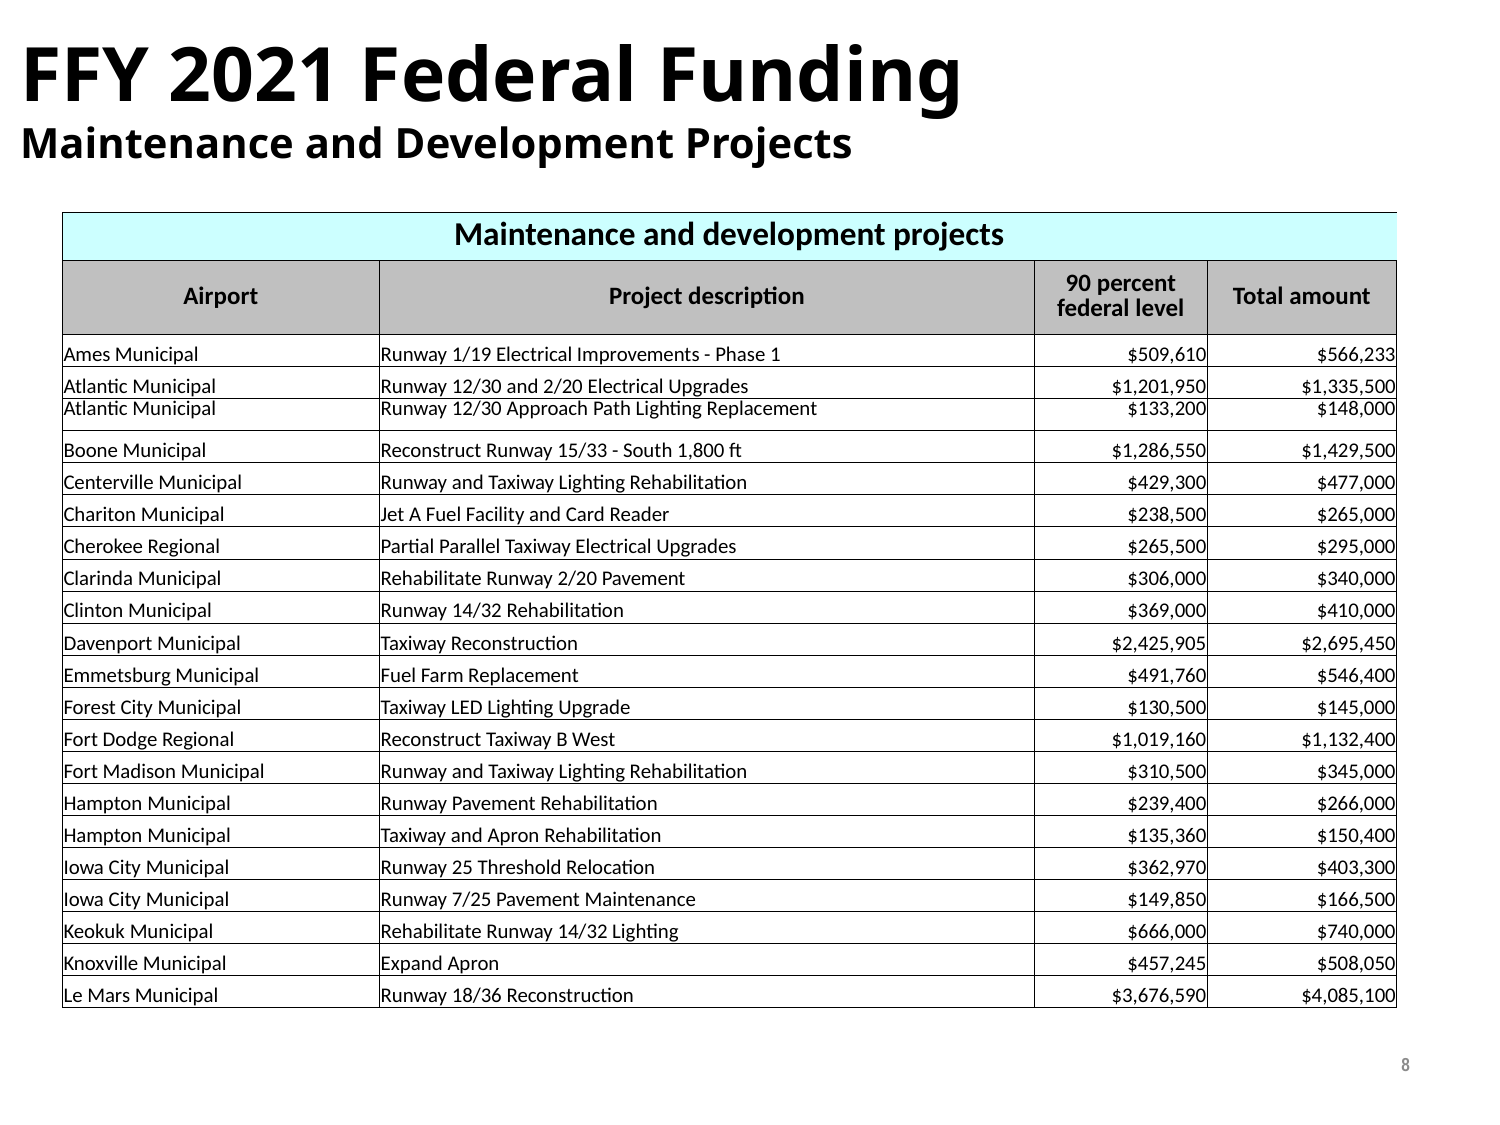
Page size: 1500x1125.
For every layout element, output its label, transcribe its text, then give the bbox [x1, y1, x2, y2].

table_cell Keokuk Municipal [63, 912, 379, 943]
table_cell $362,970 [1035, 848, 1207, 879]
table_cell $150,400 [1208, 816, 1396, 847]
table_cell $133,200 [1035, 399, 1207, 430]
table_cell Cherokee Regional [63, 527, 379, 559]
table_cell Iowa City Municipal [63, 880, 379, 911]
table_cell Hampton Municipal [63, 784, 379, 815]
table_cell Runway Pavement Rehabilitation [380, 784, 1034, 815]
table_cell $135,360 [1035, 816, 1207, 847]
table_cell Fort Madison Municipal [63, 752, 379, 783]
table_cell Knoxville Municipal [63, 944, 379, 975]
table_cell Atlantic Municipal [63, 367, 379, 398]
table_cell Runway 7/25 Pavement Maintenance [380, 880, 1034, 911]
table_cell $1,019,160 [1035, 720, 1207, 751]
table_cell $1,429,500 [1208, 431, 1396, 462]
table_cell $130,500 [1035, 688, 1207, 719]
table_cell Airport [63, 261, 379, 334]
table_cell $2,695,450 [1208, 624, 1396, 655]
table_header Maintenance and development projects [63, 213, 1397, 260]
table_cell Clarinda Municipal [63, 560, 379, 591]
table_cell Project description [380, 261, 1034, 334]
table_cell $509,610 [1035, 335, 1207, 366]
table_cell $310,500 [1035, 752, 1207, 783]
table_cell Jet A Fuel Facility and Card Reader [380, 495, 1034, 526]
table_cell Davenport Municipal [63, 624, 379, 655]
table_cell Le Mars Municipal [63, 976, 379, 1007]
table_cell $1,286,550 [1035, 431, 1207, 462]
table_cell $666,000 [1035, 912, 1207, 943]
table_cell Fort Dodge Regional [63, 720, 379, 751]
table_cell $2,425,905 [1035, 624, 1207, 655]
table_cell $266,000 [1208, 784, 1396, 815]
table_cell Boone Municipal [63, 431, 379, 462]
table_cell $410,000 [1208, 592, 1396, 623]
table_cell $306,000 [1035, 560, 1207, 591]
table_cell $457,245 [1035, 944, 1207, 975]
table_cell $149,850 [1035, 880, 1207, 911]
table_cell $369,000 [1035, 592, 1207, 623]
text_box FFY 2021 Federal Funding Maintenance and Development Projects [5, 2, 1443, 191]
table_cell Rehabilitate Runway 14/32 Lighting [380, 912, 1034, 943]
table_cell $491,760 [1035, 656, 1207, 687]
table_cell $429,300 [1035, 463, 1207, 494]
table_cell Runway 14/32 Rehabilitation [380, 592, 1034, 623]
table_cell Runway 1/19 Electrical Improvements - Phase 1 [380, 335, 1034, 366]
table_cell $239,400 [1035, 784, 1207, 815]
table_cell Fuel Farm Replacement [380, 656, 1034, 687]
table_cell Partial Parallel Taxiway Electrical Upgrades [380, 527, 1034, 559]
table_cell Runway and Taxiway Lighting Rehabilitation [380, 752, 1034, 783]
table_cell $4,085,100 [1208, 976, 1396, 1007]
table_cell Taxiway Reconstruction [380, 624, 1034, 655]
table_cell Hampton Municipal [63, 816, 379, 847]
table_cell Taxiway and Apron Rehabilitation [380, 816, 1034, 847]
table_cell $1,132,400 [1208, 720, 1396, 751]
table_cell $148,000 [1208, 399, 1396, 430]
table_cell Runway 25 Threshold Relocation [380, 848, 1034, 879]
table_cell Emmetsburg Municipal [63, 656, 379, 687]
table_cell Reconstruct Runway 15/33 - South 1,800 ft [380, 431, 1034, 462]
table_cell $340,000 [1208, 560, 1396, 591]
table_cell Ames Municipal [63, 335, 379, 366]
table_cell $740,000 [1208, 912, 1396, 943]
table_cell $403,300 [1208, 848, 1396, 879]
table_cell Forest City Municipal [63, 688, 379, 719]
table_cell $1,335,500 [1208, 367, 1396, 398]
table_cell $508,050 [1208, 944, 1396, 975]
table_cell $265,000 [1208, 495, 1396, 526]
table_cell Reconstruct Taxiway B West [380, 720, 1034, 751]
table_cell Centerville Municipal [63, 463, 379, 494]
table_cell Atlantic Municipal [63, 399, 379, 430]
table_cell Chariton Municipal [63, 495, 379, 526]
table_cell $345,000 [1208, 752, 1396, 783]
table_cell Runway and Taxiway Lighting Rehabilitation [380, 463, 1034, 494]
table_cell Runway 12/30 Approach Path Lighting Replacement [380, 399, 1034, 430]
table_cell 90 percent federal level [1035, 261, 1207, 334]
table_cell $145,000 [1208, 688, 1396, 719]
table_cell $546,400 [1208, 656, 1396, 687]
table_cell $477,000 [1208, 463, 1396, 494]
table_cell Iowa City Municipal [63, 848, 379, 879]
table_cell Rehabilitate Runway 2/20 Pavement [380, 560, 1034, 591]
table_cell Expand Apron [380, 944, 1034, 975]
table_cell $238,500 [1035, 495, 1207, 526]
table_cell $1,201,950 [1035, 367, 1207, 398]
table_cell $265,500 [1035, 527, 1207, 559]
table_cell $295,000 [1208, 527, 1396, 559]
table_cell Taxiway LED Lighting Upgrade [380, 688, 1034, 719]
slide_number 8 [1074, 1024, 1425, 1103]
table_cell Runway 12/30 and 2/20 Electrical Upgrades [380, 367, 1034, 398]
table_cell $166,500 [1208, 880, 1396, 911]
table_cell $3,676,590 [1035, 976, 1207, 1007]
table_cell Clinton Municipal [63, 592, 379, 623]
table_cell Runway 18/36 Reconstruction [380, 976, 1034, 1007]
table_cell $566,233 [1208, 335, 1396, 366]
table_cell Total amount [1208, 261, 1396, 334]
